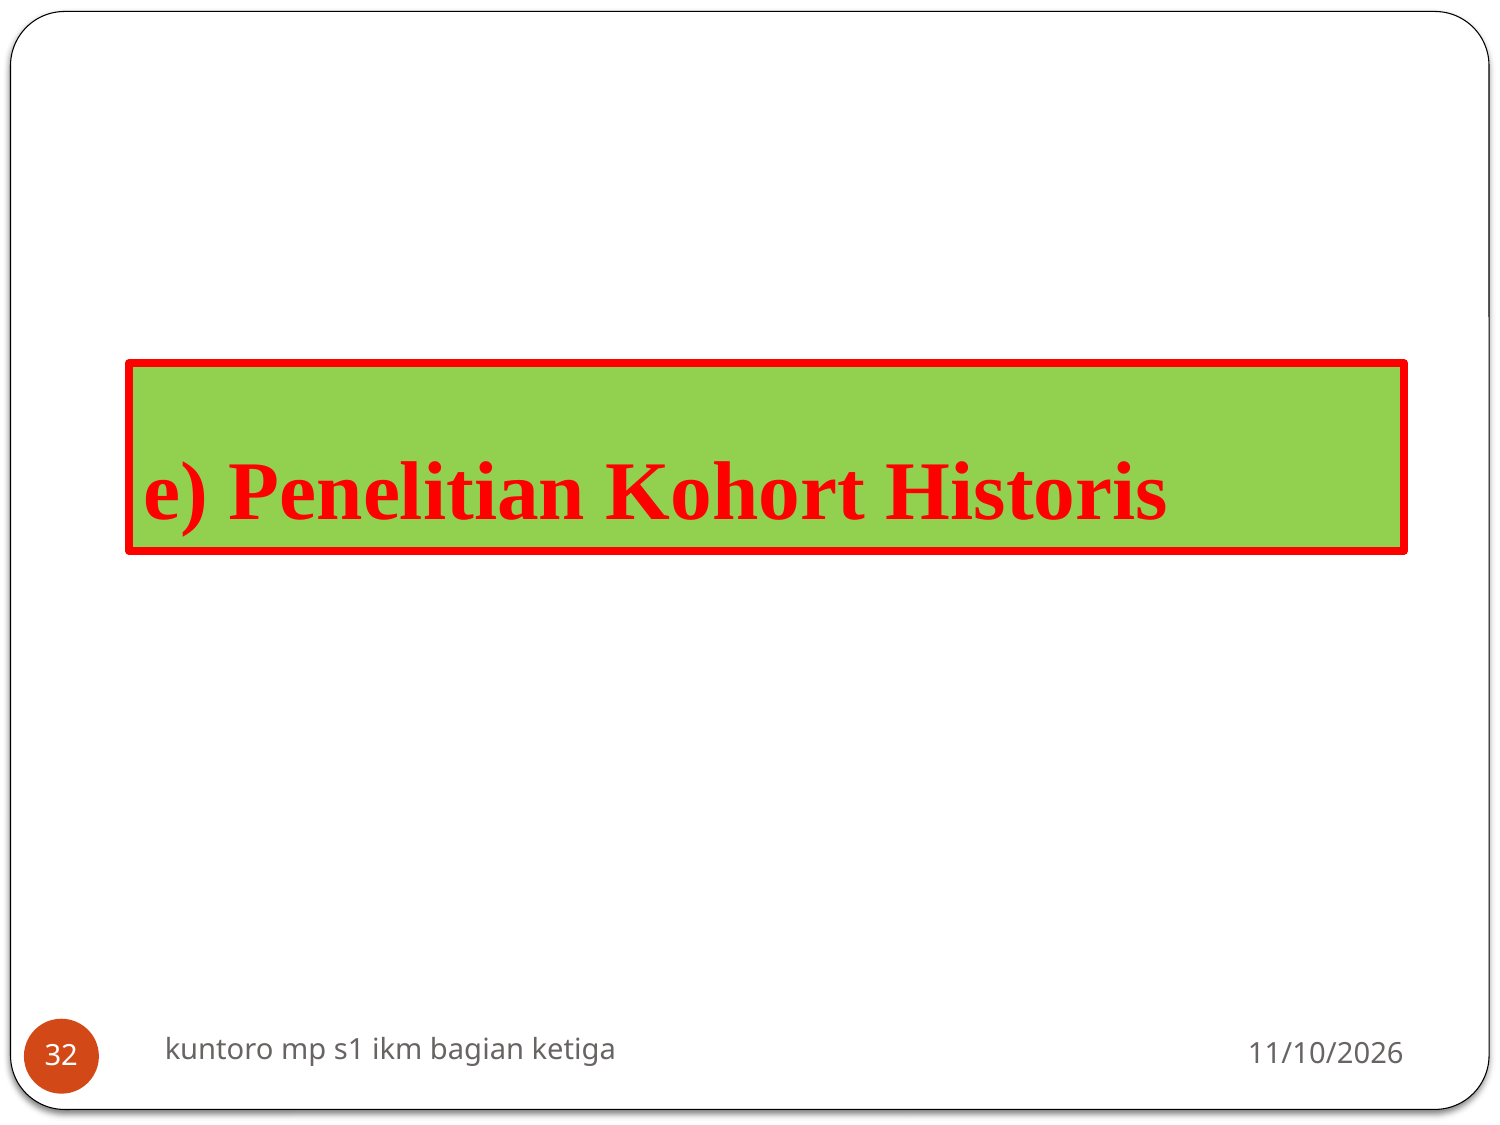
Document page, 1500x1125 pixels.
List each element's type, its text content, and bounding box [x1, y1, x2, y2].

slide_number 32 [23, 1018, 99, 1094]
title e) Penelitian Kohort Historis [128, 363, 1404, 551]
footer kuntoro mp s1 ikm bagian ketiga [150, 1012, 800, 1088]
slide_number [1012, 1015, 1419, 1094]
